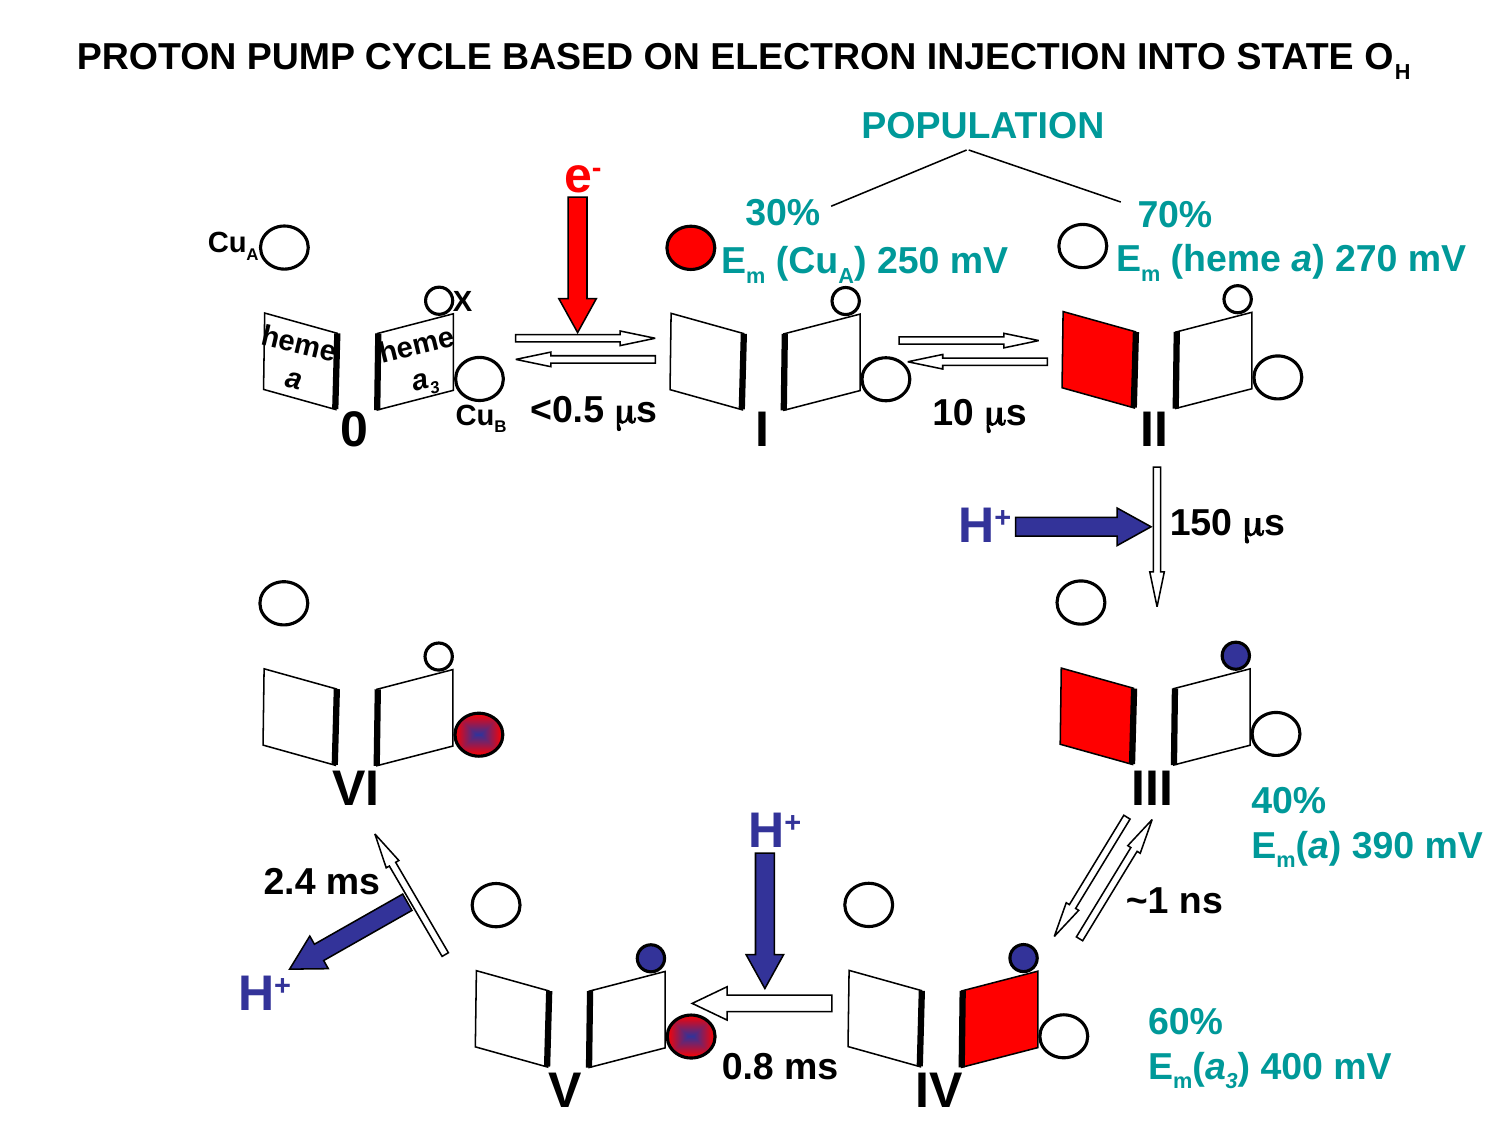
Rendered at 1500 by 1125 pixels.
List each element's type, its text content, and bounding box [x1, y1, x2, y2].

text_box PROTON PUMP CYCLE BASED ON ELECTRON INJECTION INTO STATE OH [62, 24, 1426, 91]
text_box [191, 135, 1302, 1125]
text_box 40% Em(a) 390 mV [1306, 768, 1498, 880]
text_box Em (heme a) 270 mV [1306, 226, 1482, 293]
text_box 60% Em(a3) 400 mV [1306, 989, 1407, 1101]
text_box POPULATION [846, 93, 1120, 133]
